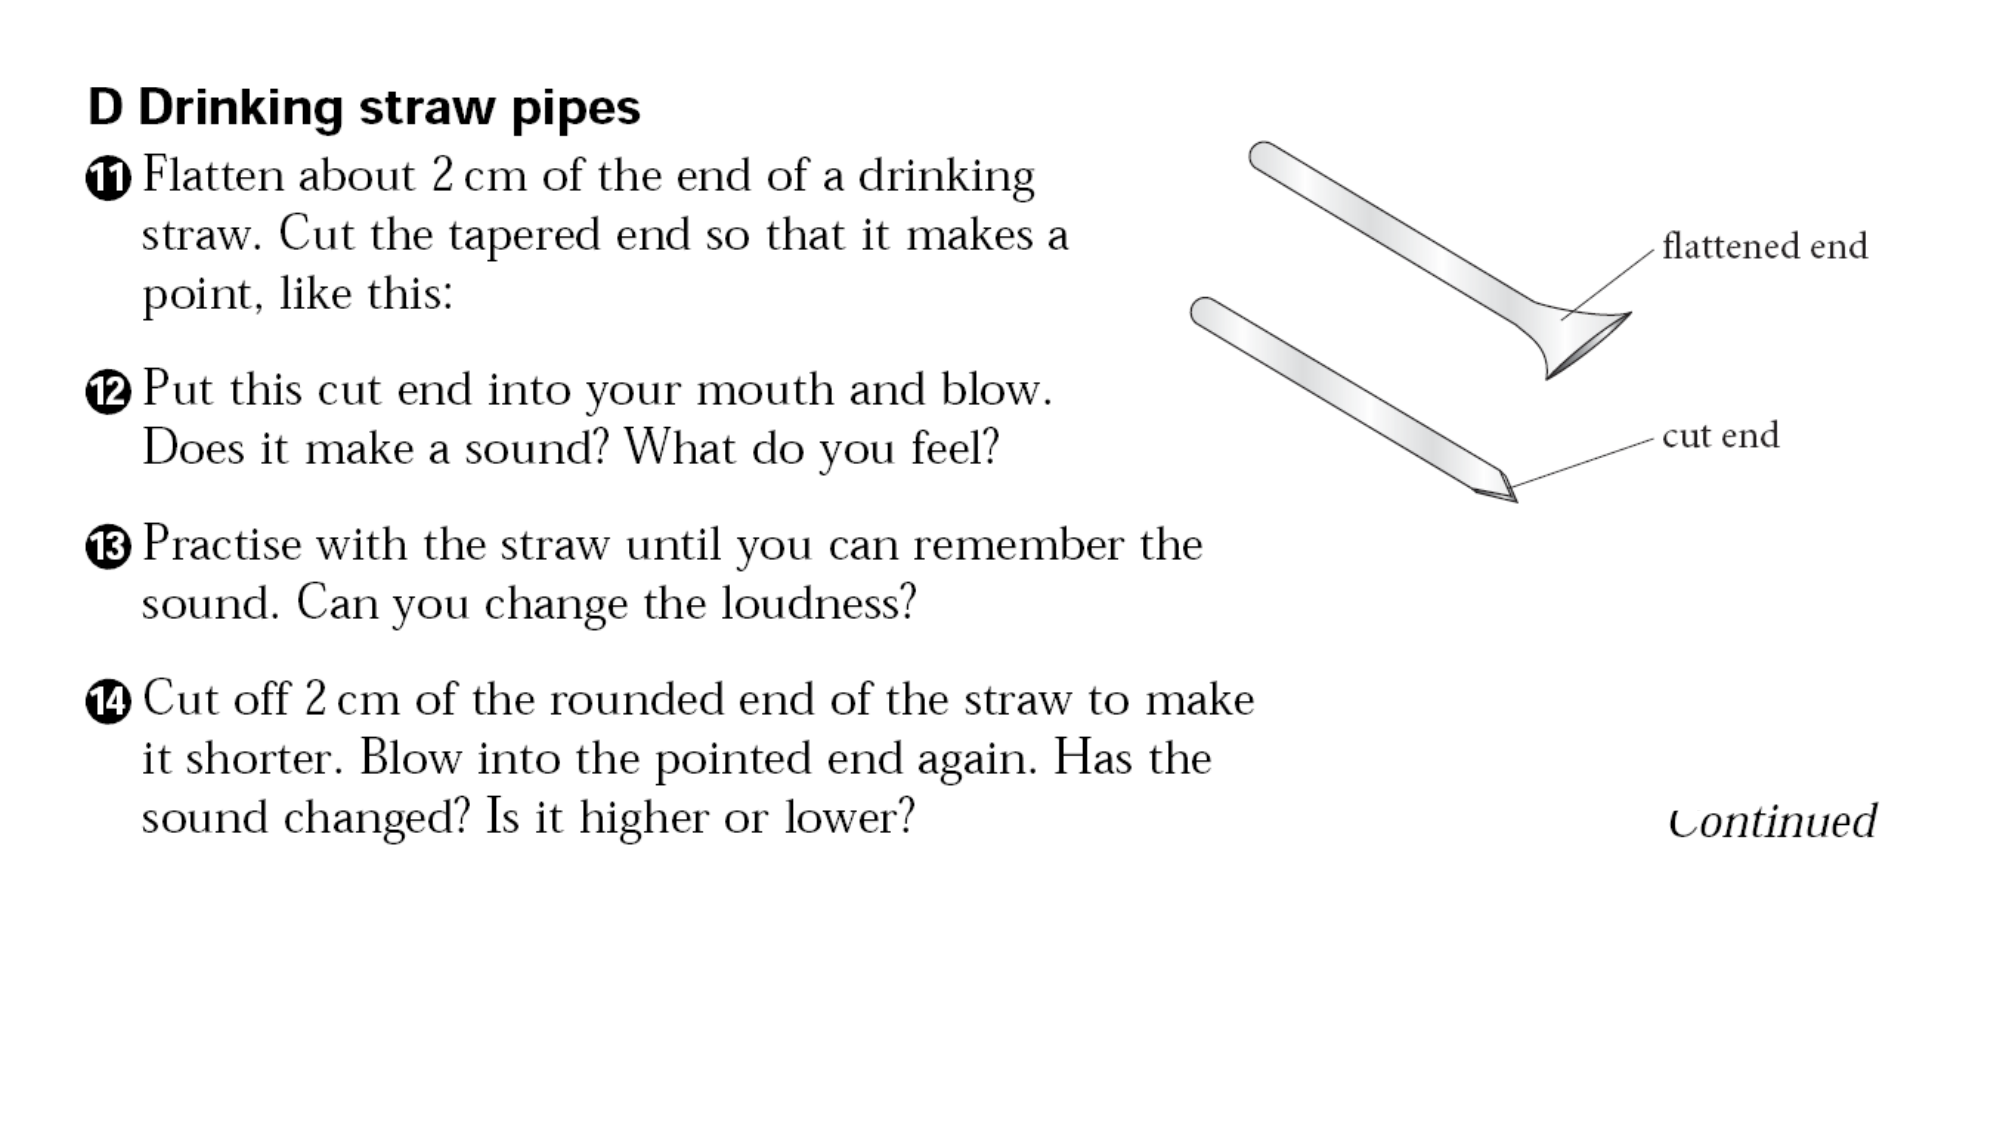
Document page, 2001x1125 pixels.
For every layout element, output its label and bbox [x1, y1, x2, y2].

picture [77, 55, 1891, 855]
